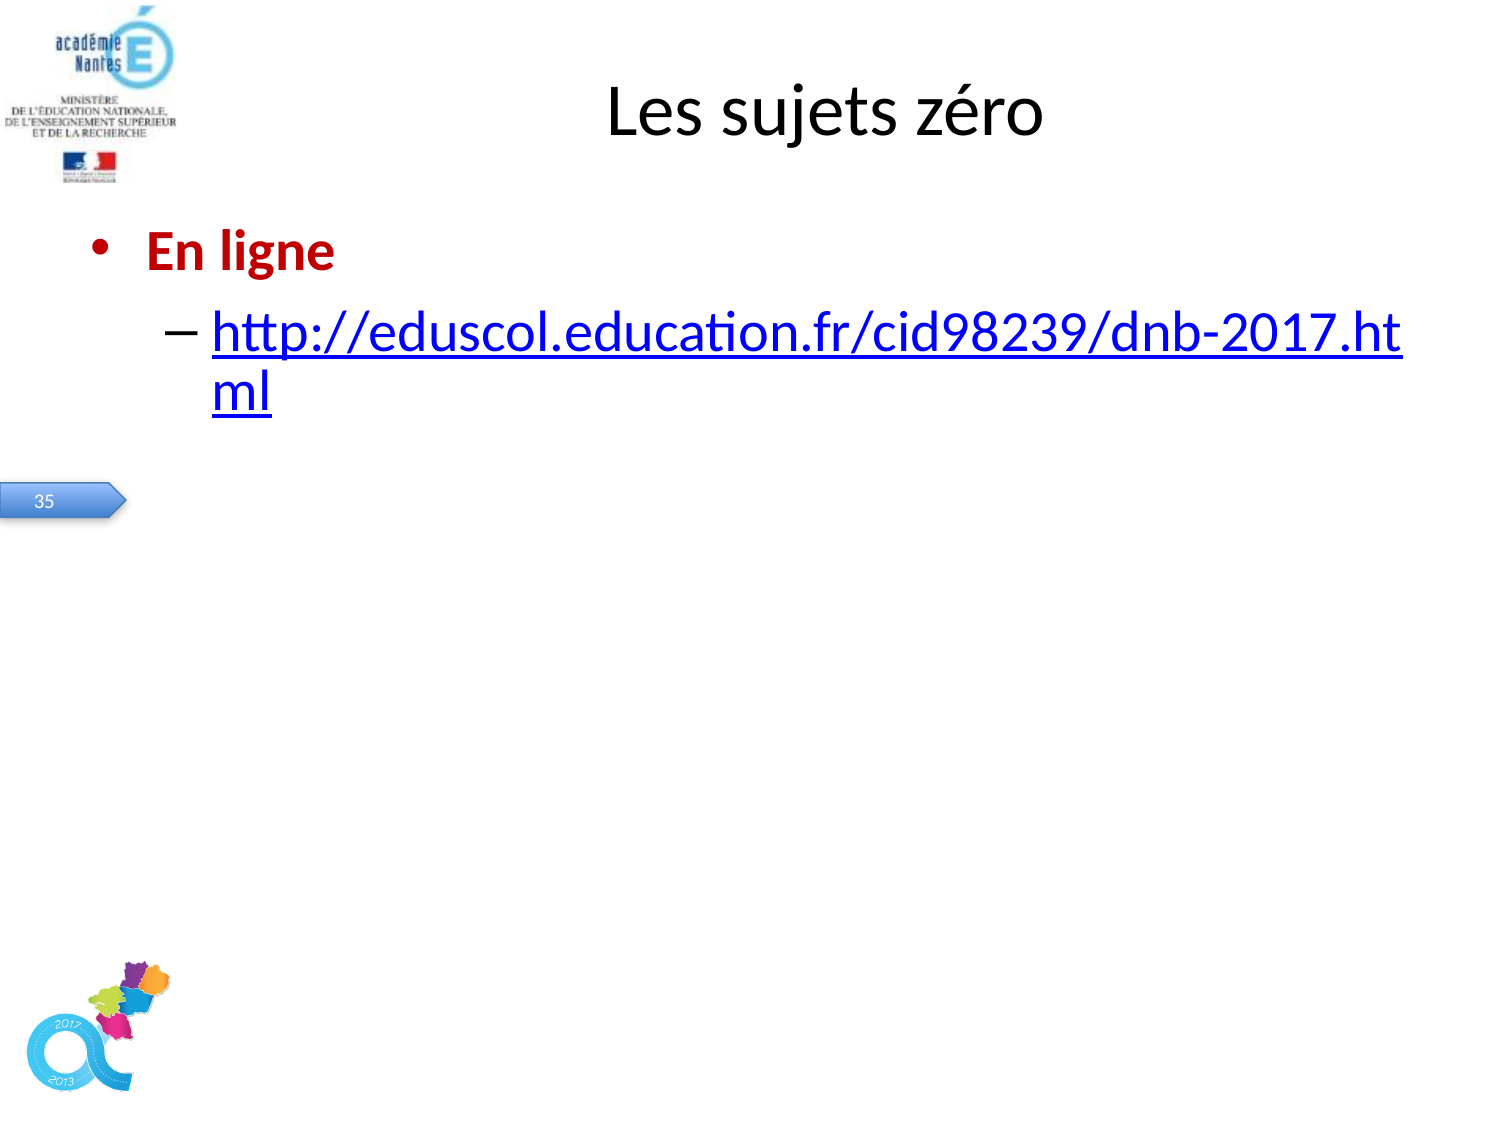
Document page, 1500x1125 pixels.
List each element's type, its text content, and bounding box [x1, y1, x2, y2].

list En ligne http://eduscol.education.fr/cid98239/dnb-2017.html [75, 204, 1425, 1005]
picture [5, 5, 177, 183]
title Les sujets zéro [226, 5, 1425, 204]
